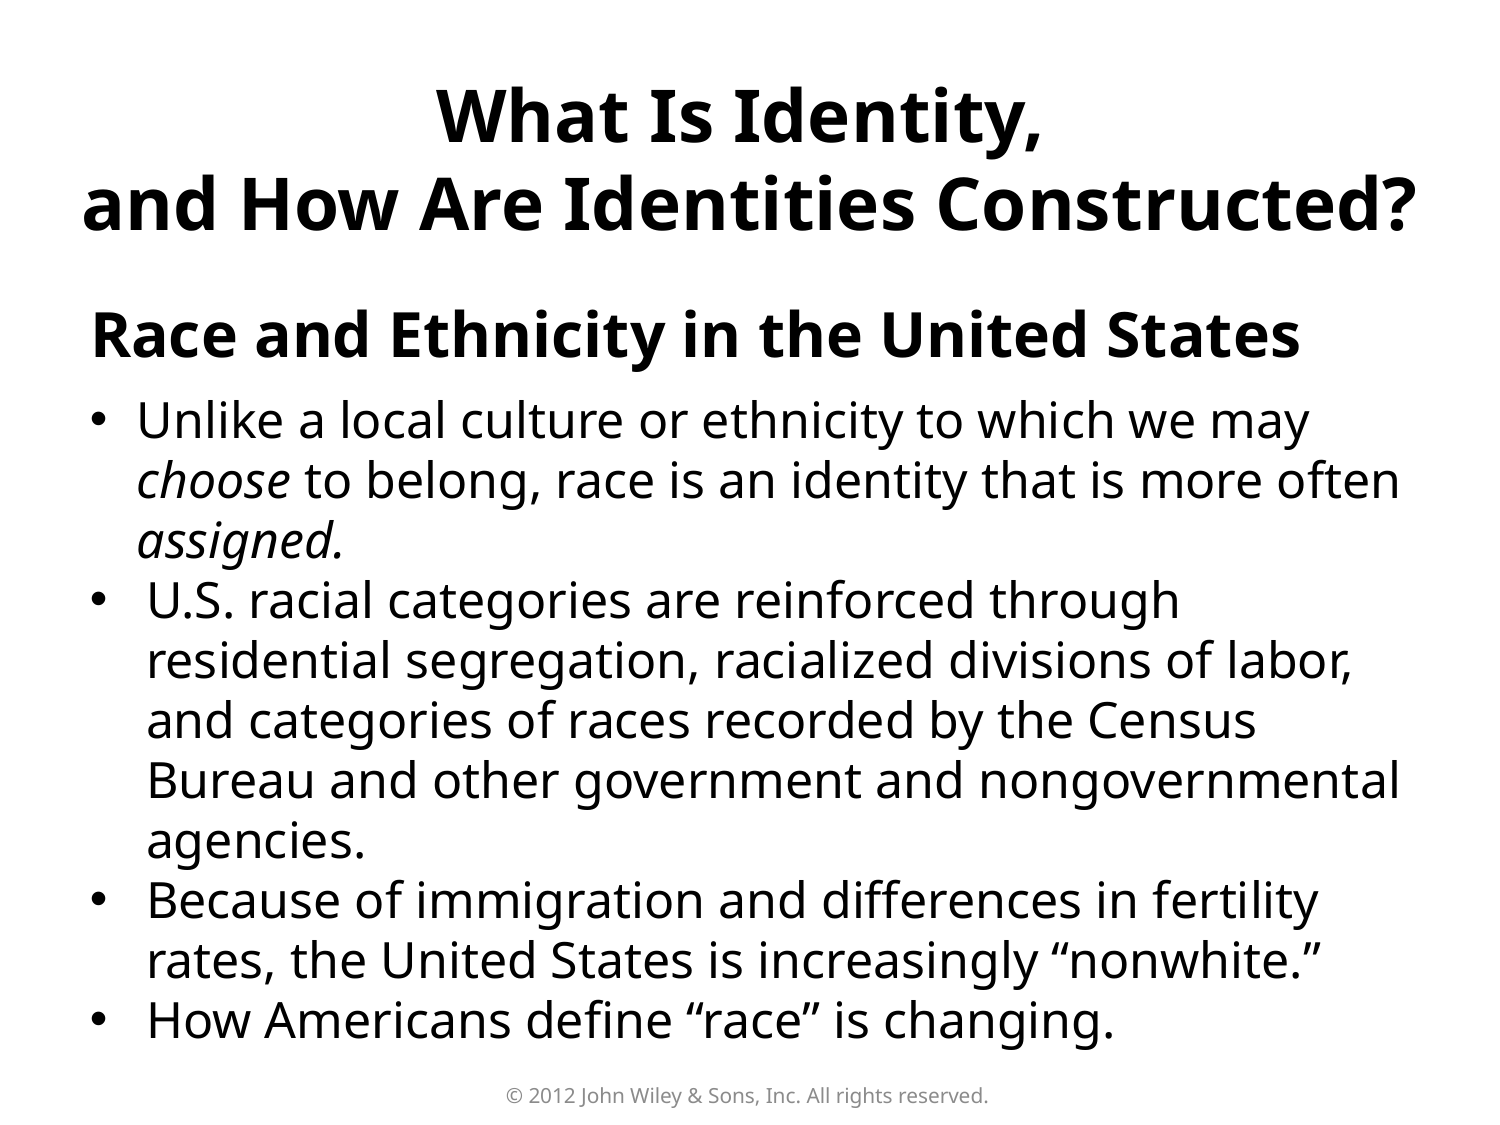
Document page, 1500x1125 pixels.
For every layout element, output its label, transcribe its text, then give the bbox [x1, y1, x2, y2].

text_box Unlike a local culture or ethnicity to which we may choose to belong, race is an identity that is more often assigned. U.S. racial categories are reinforced through residential segregation, racialized divisions of labor, and categories of races recorded by the Census Bureau and other government and nongovernmental agencies. Because of immigration and differences in fertility rates, the United States is increasingly “nonwhite.” How Americans define “race” is changing. [74, 380, 1438, 1056]
footer © 2012 John Wiley & Sons, Inc. All rights reserved. [356, 1065, 1144, 1125]
text_box What Is Identity, and How Are Identities Constructed? [24, 62, 1475, 253]
list Race and Ethnicity in the United States [74, 287, 1426, 380]
